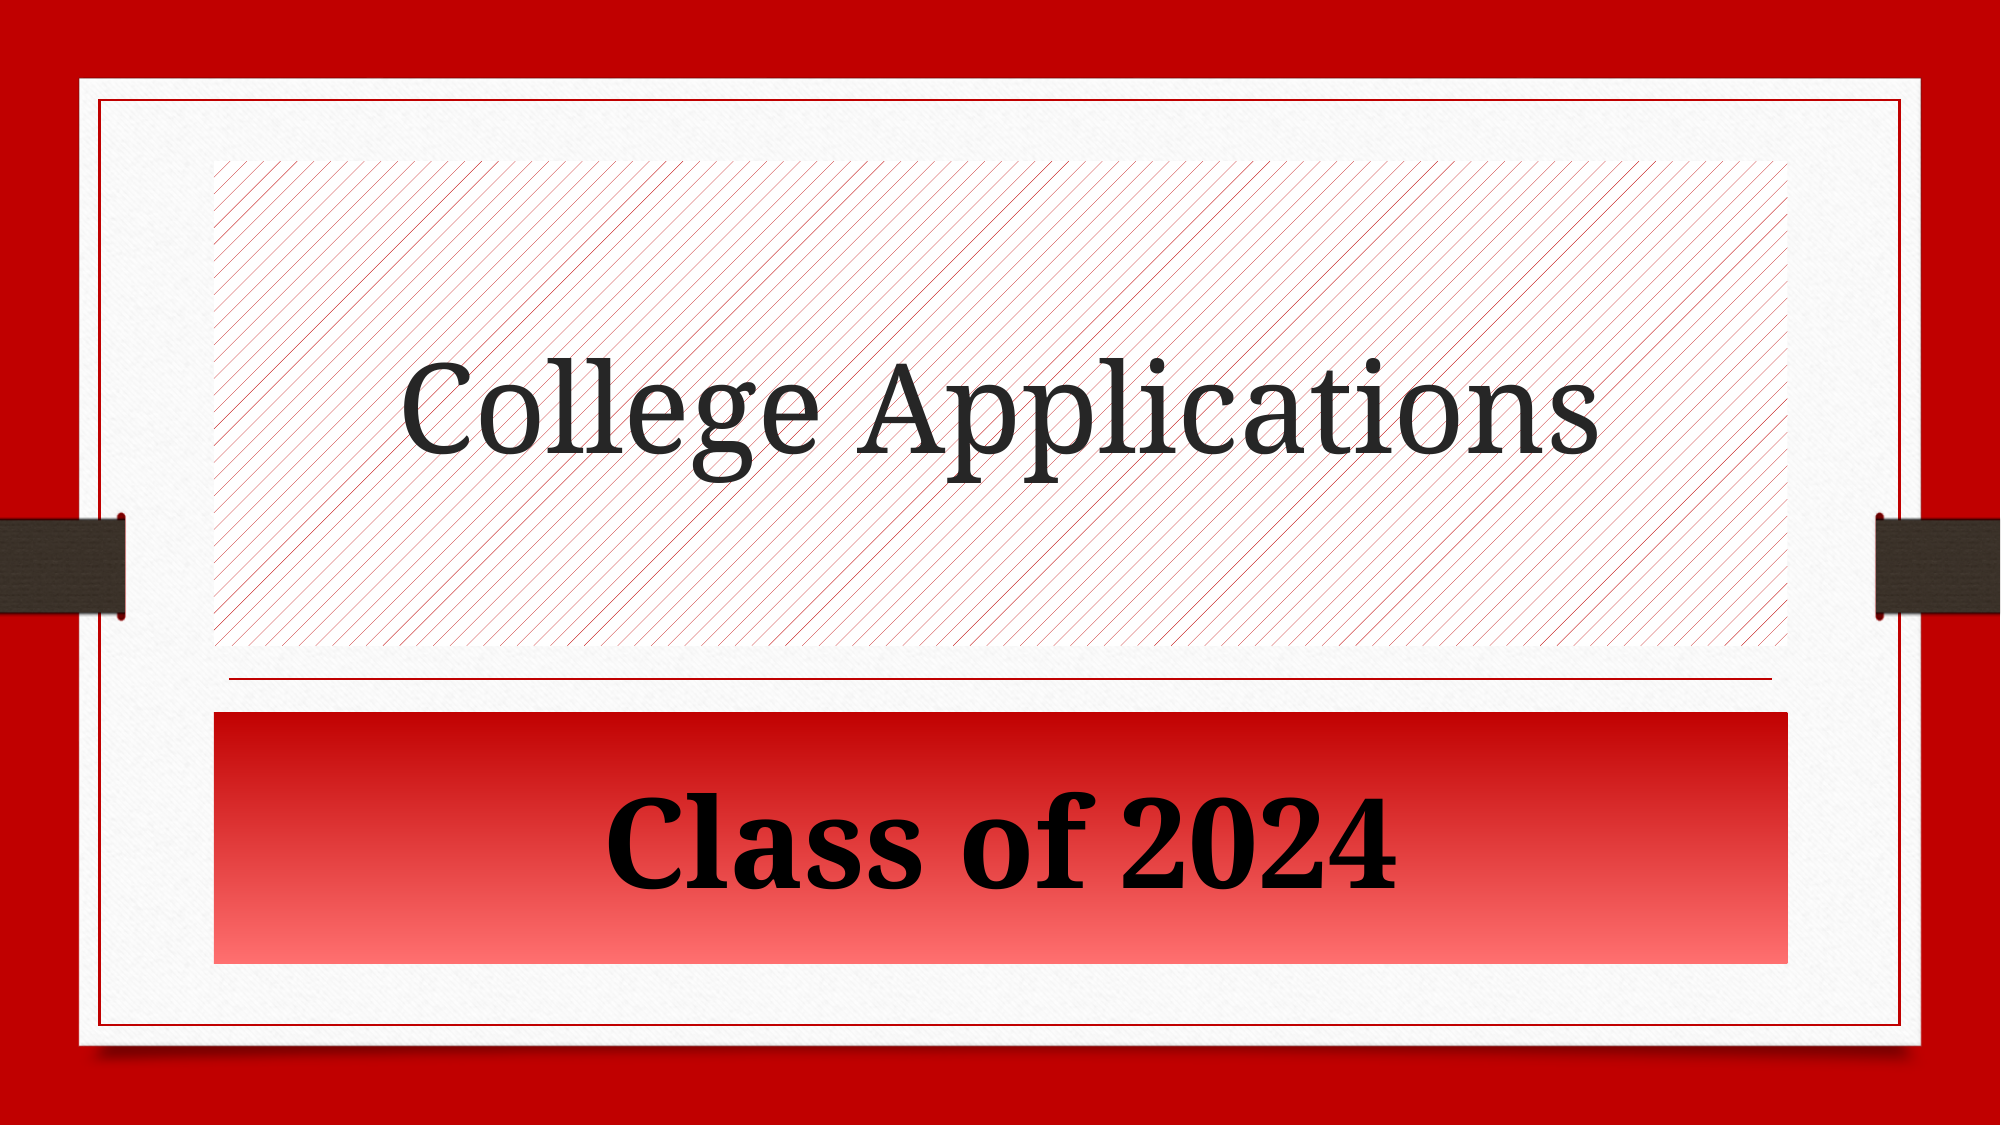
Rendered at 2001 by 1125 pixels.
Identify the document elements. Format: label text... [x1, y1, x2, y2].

list Class of 2024 [213, 712, 1788, 964]
picture [0, 0, 2001, 1125]
title College Applications [213, 161, 1788, 646]
